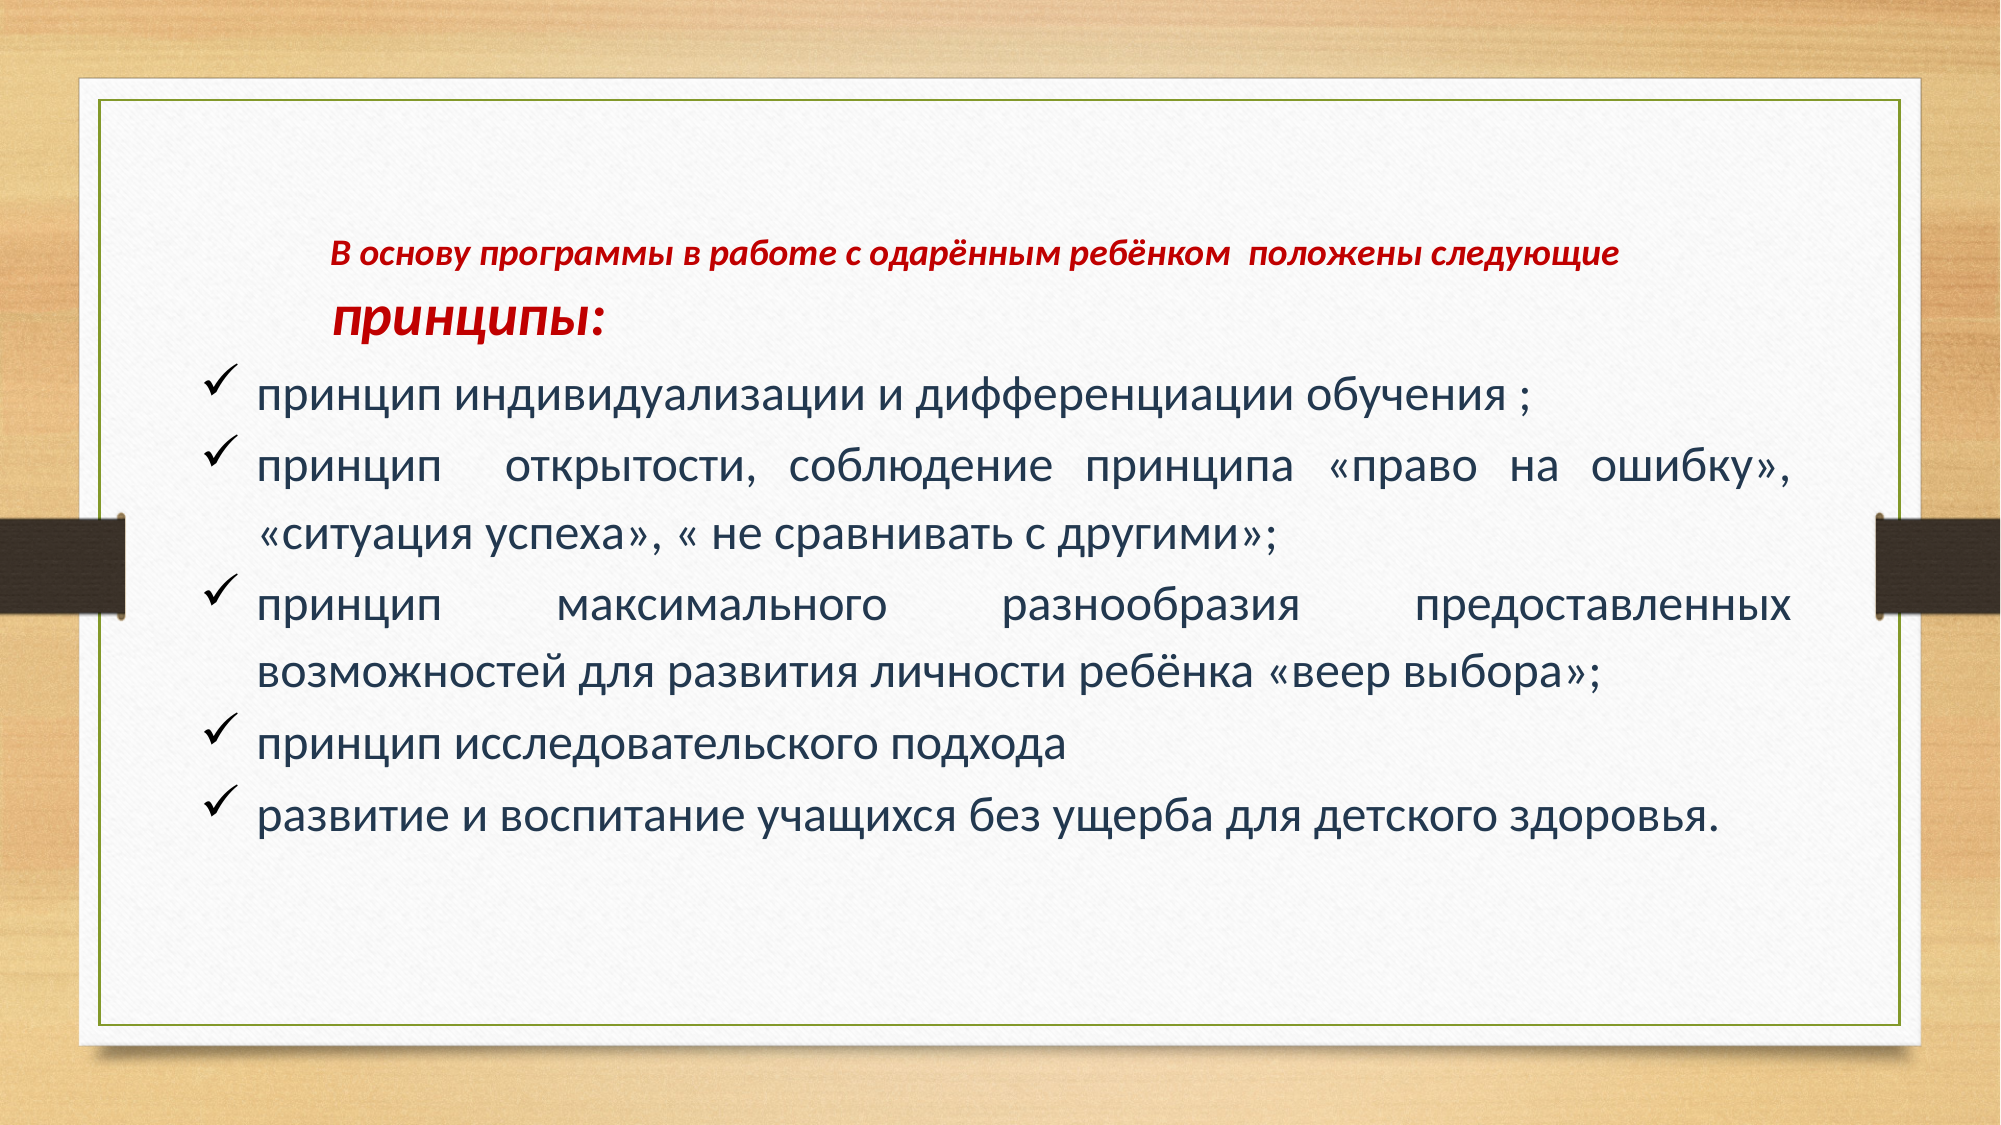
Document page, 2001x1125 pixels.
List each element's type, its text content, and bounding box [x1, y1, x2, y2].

text_box В основу программы в работе с одарённым ребёнком положены следующие принципы: принцип индивидуализации и дифференциации обучения ; принцип открытости, соблюдение принципа «право на ошибку», «ситуация успеха», « не сравнивать с другими»; принцип максимального разнообразия предоставленных возможностей для развития личности ребёнка «веер выбора»; принцип исследовательского подхода развитие и воспитание учащихся без ущерба для детского здоровья. [185, 217, 1814, 849]
picture [0, 0, 2001, 1125]
